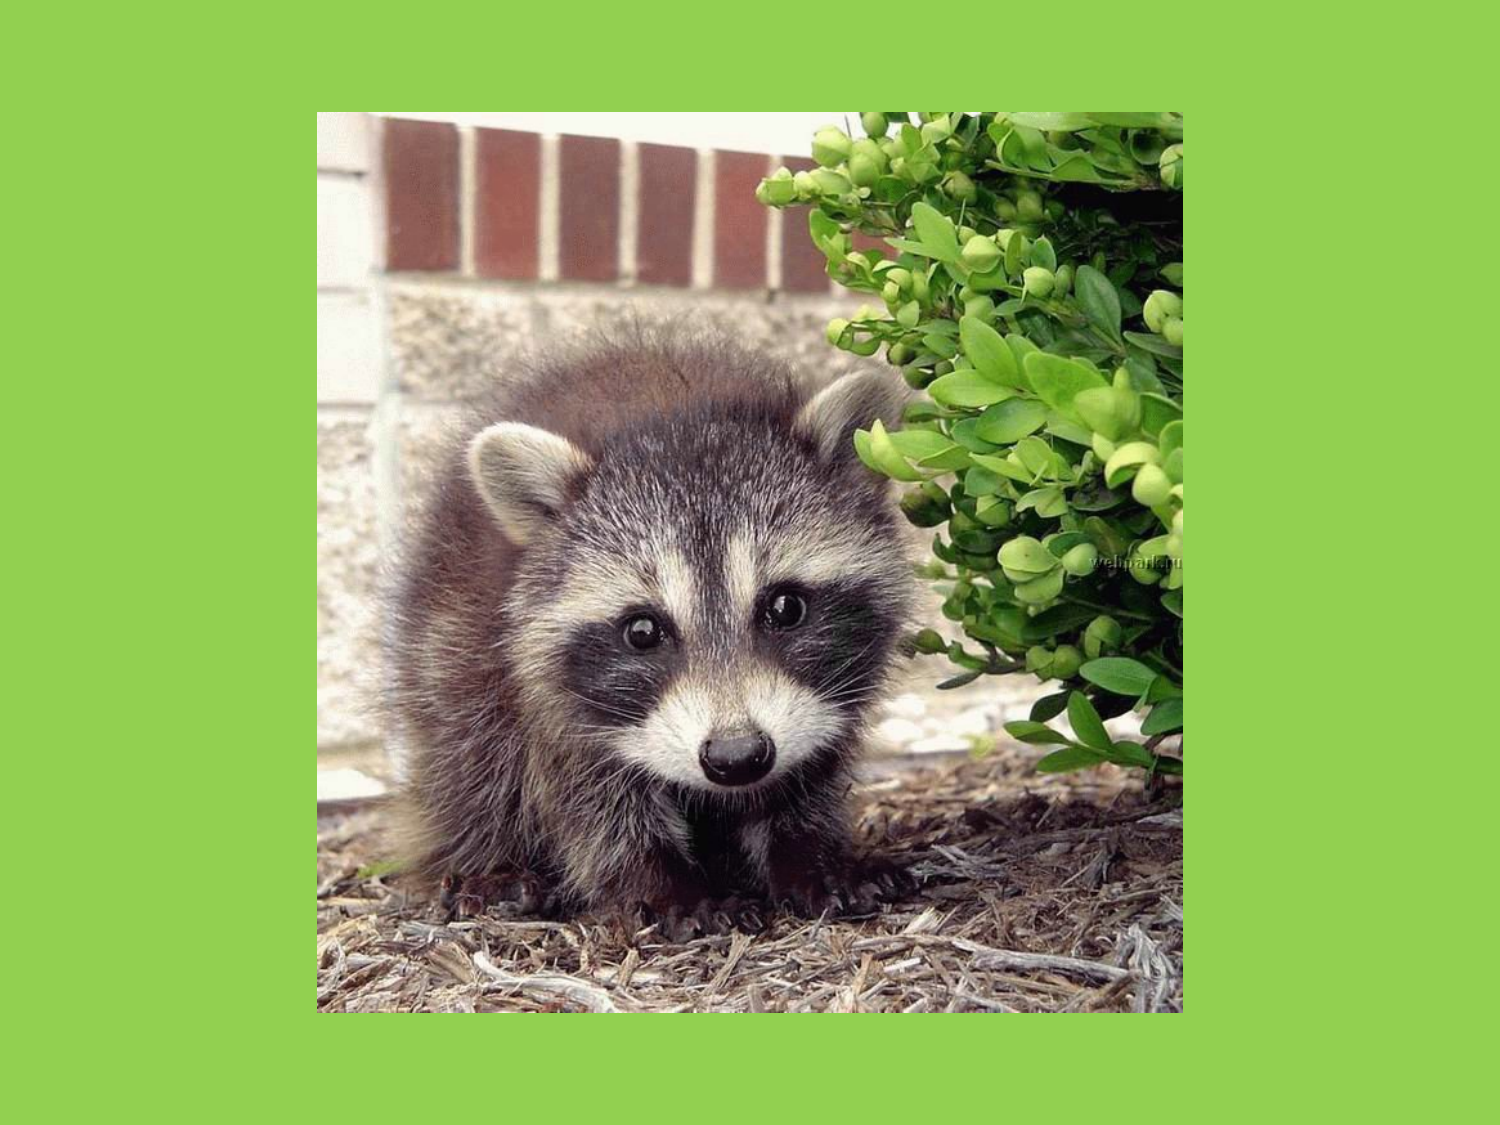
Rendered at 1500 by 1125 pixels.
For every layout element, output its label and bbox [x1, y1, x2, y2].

picture [316, 112, 1183, 1013]
